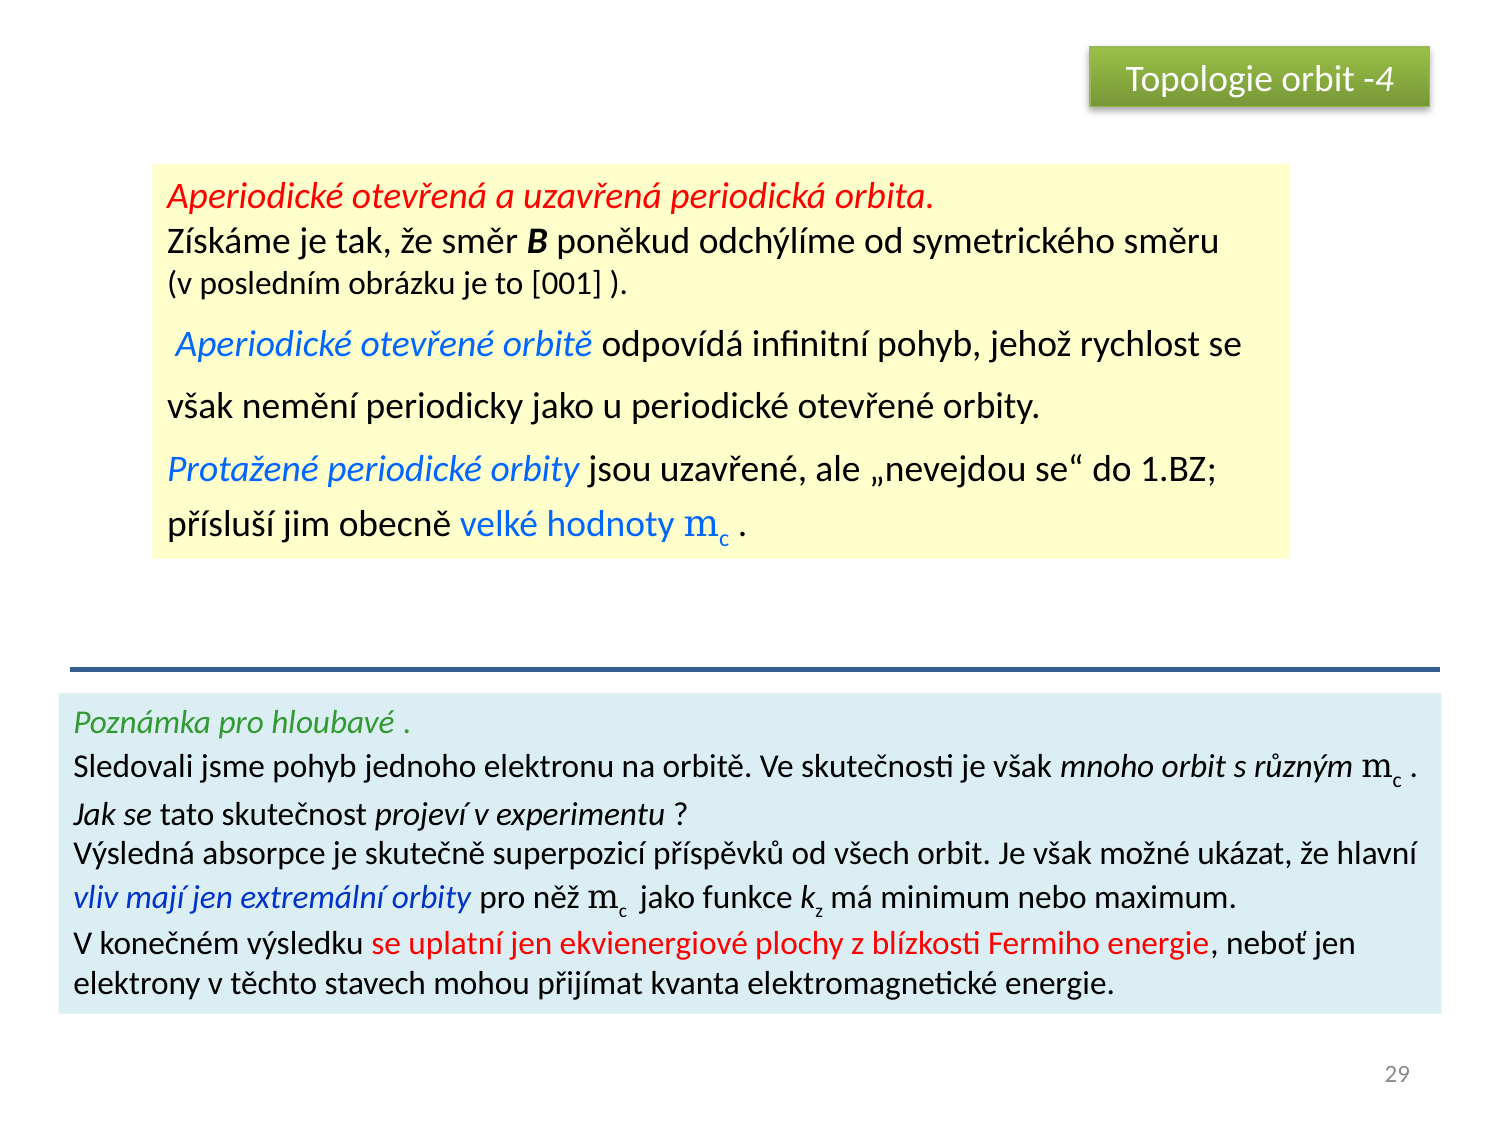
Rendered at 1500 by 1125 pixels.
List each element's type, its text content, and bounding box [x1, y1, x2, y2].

text_box Topologie orbit -4 [1089, 46, 1430, 107]
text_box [58, 669, 1442, 997]
text_box Aperiodické otevřená a uzavřená periodická orbita. Získáme je tak, že směr B poněkud odchýlíme od symetrického směru (v posledním obrázku je to [001] ). Aperiodické otevřené orbitě odpovídá infinitní pohyb, jehož rychlost se však nemění periodicky jako u periodické otevřené orbity. Protažené periodické orbity jsou uzavřené, ale „nevejdou se“ do 1.BZ; přísluší jim obecně velké hodnoty mc . [152, 163, 1290, 559]
slide_number 29 [1074, 1042, 1425, 1103]
